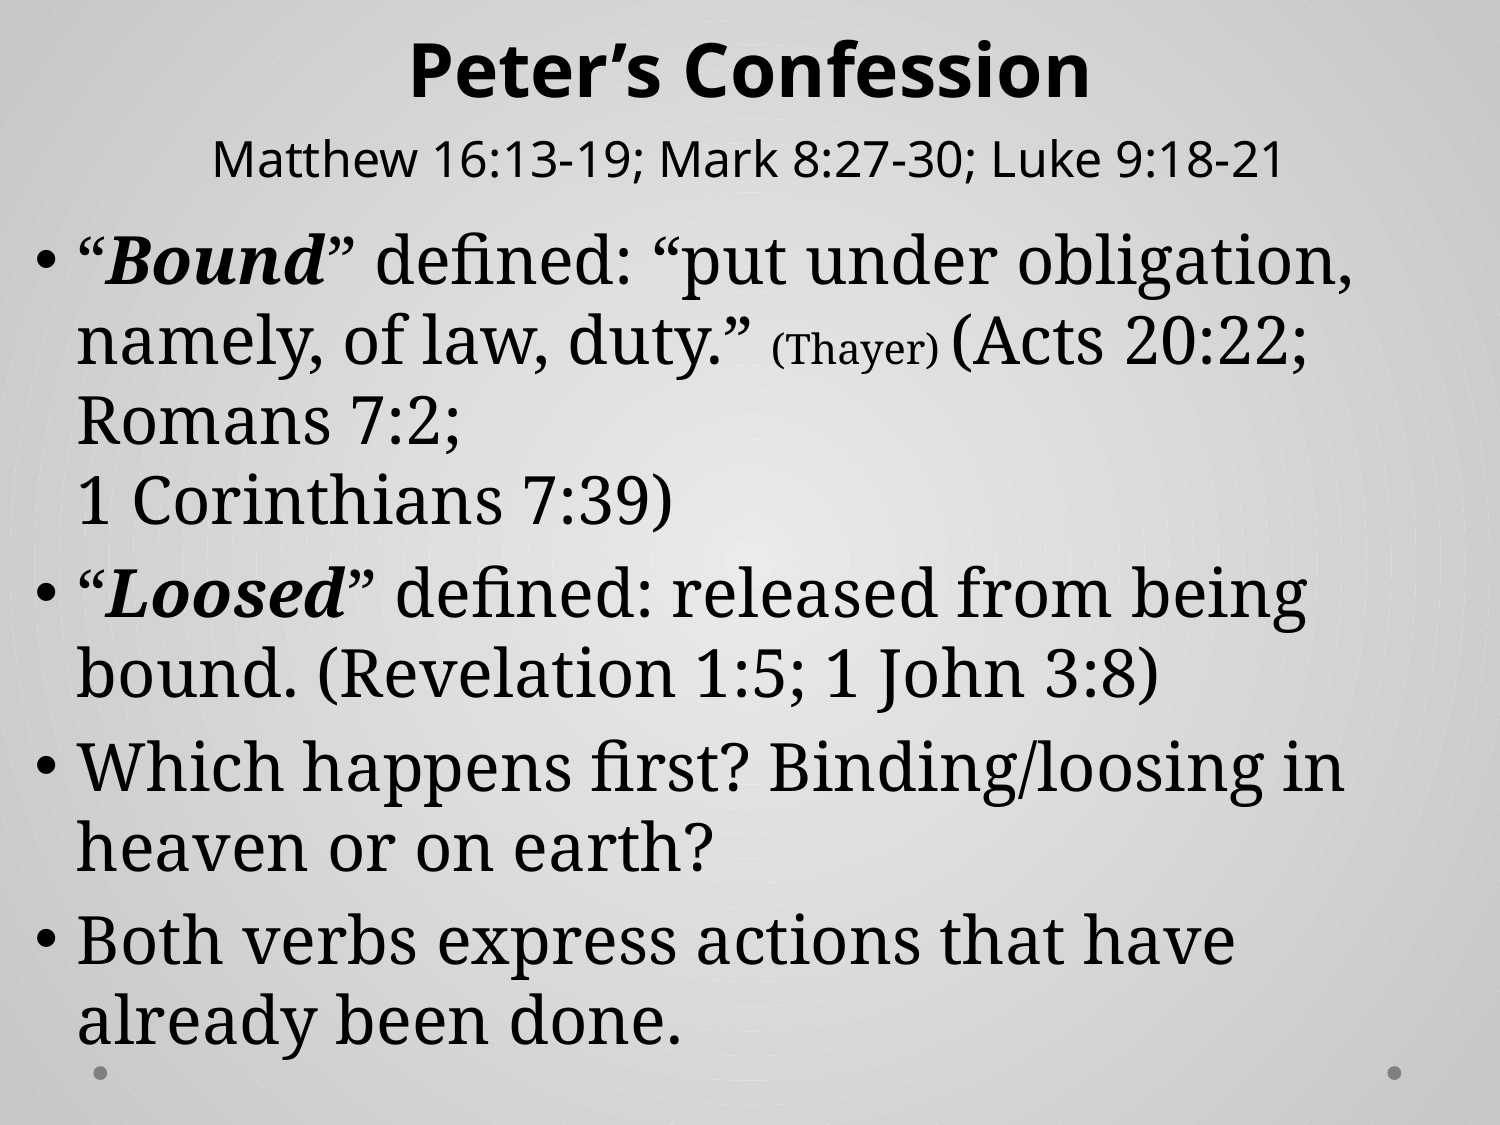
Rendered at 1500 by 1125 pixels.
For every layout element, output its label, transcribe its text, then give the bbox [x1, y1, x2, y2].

list “Bound” defined: “put under obligation, namely, of law, duty.” (Thayer) (Acts 20:22; Romans 7:2; 1 Corinthians 7:39) “Loosed” defined: released from being bound. (Revelation 1:5; 1 John 3:8) Which happens first? Binding/loosing in heaven or on earth? Both verbs express actions that have already been done. [19, 210, 1476, 1066]
title Peter’s Confession Matthew 16:13-19; Mark 8:27-30; Luke 9:18-21 [75, 0, 1425, 195]
